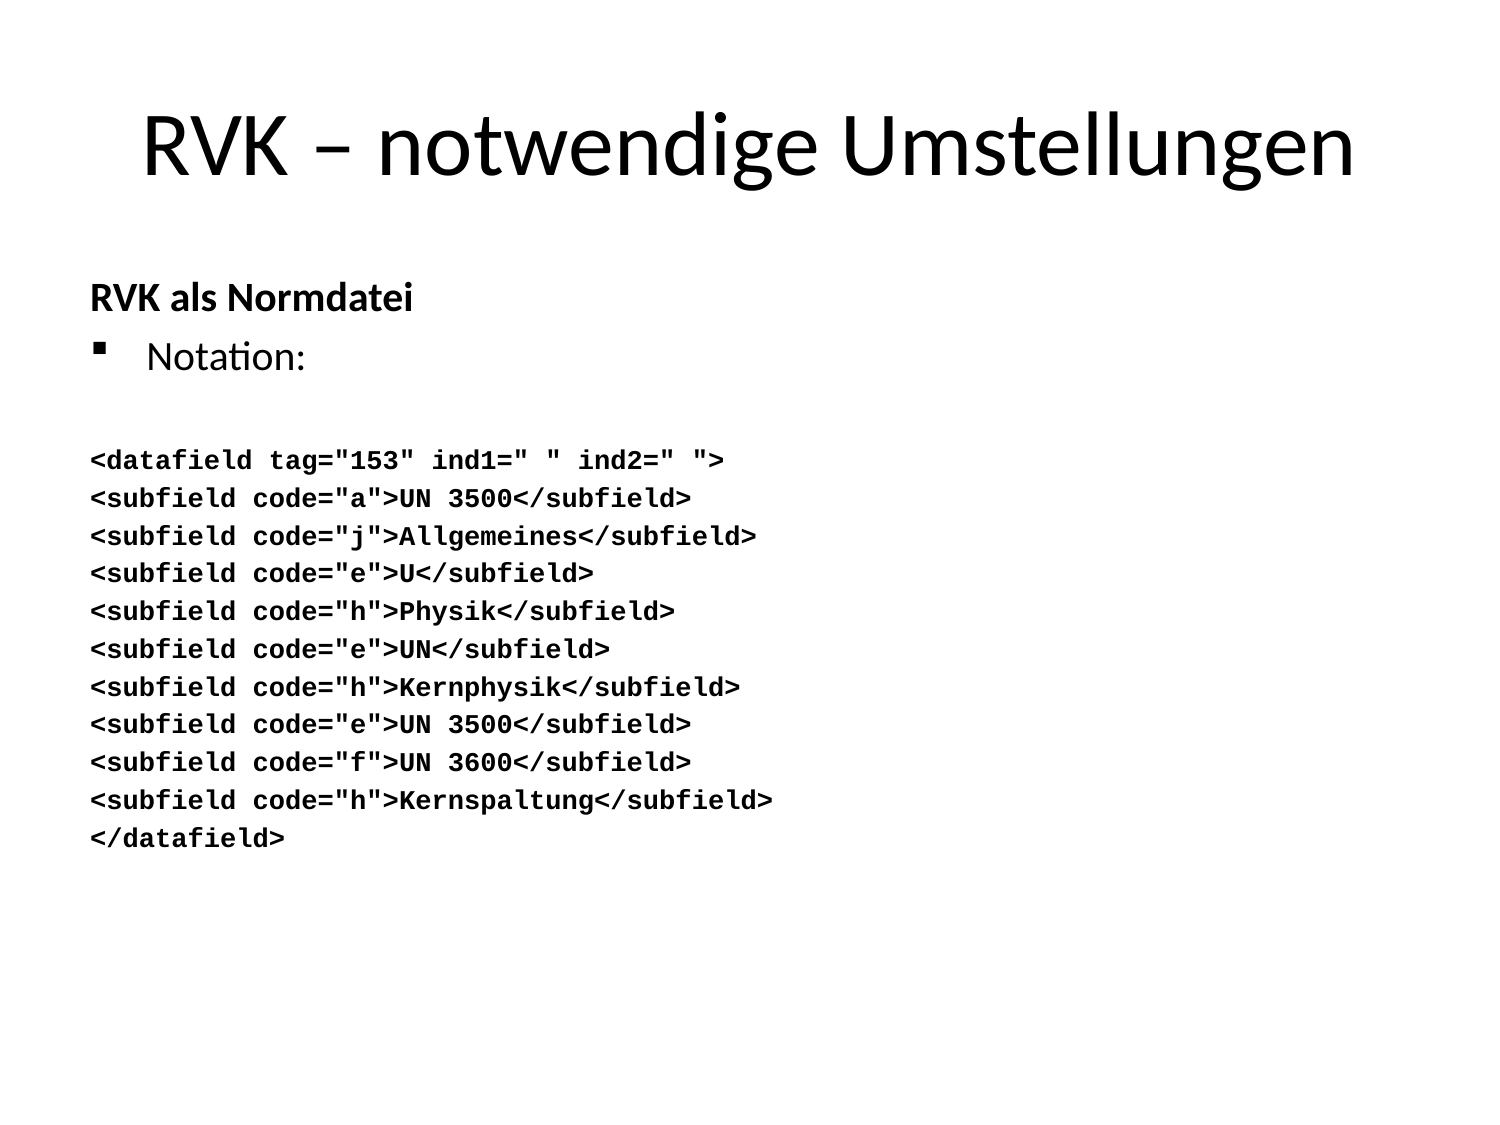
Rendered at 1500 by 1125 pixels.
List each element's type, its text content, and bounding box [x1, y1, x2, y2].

list RVK als Normdatei Notation: <datafield tag="153" ind1=" " ind2=" "> <subfield code="a">UN 3500</subfield> <subfield code="j">Allgemeines</subfield> <subfield code="e">U</subfield> <subfield code="h">Physik</subfield> <subfield code="e">UN</subfield> <subfield code="h">Kernphysik</subfield> <subfield code="e">UN 3500</subfield> <subfield code="f">UN 3600</subfield> <subfield code="h">Kernspaltung</subfield> </datafield> [75, 262, 1425, 1094]
title RVK – notwendige Umstellungen [75, 45, 1425, 233]
